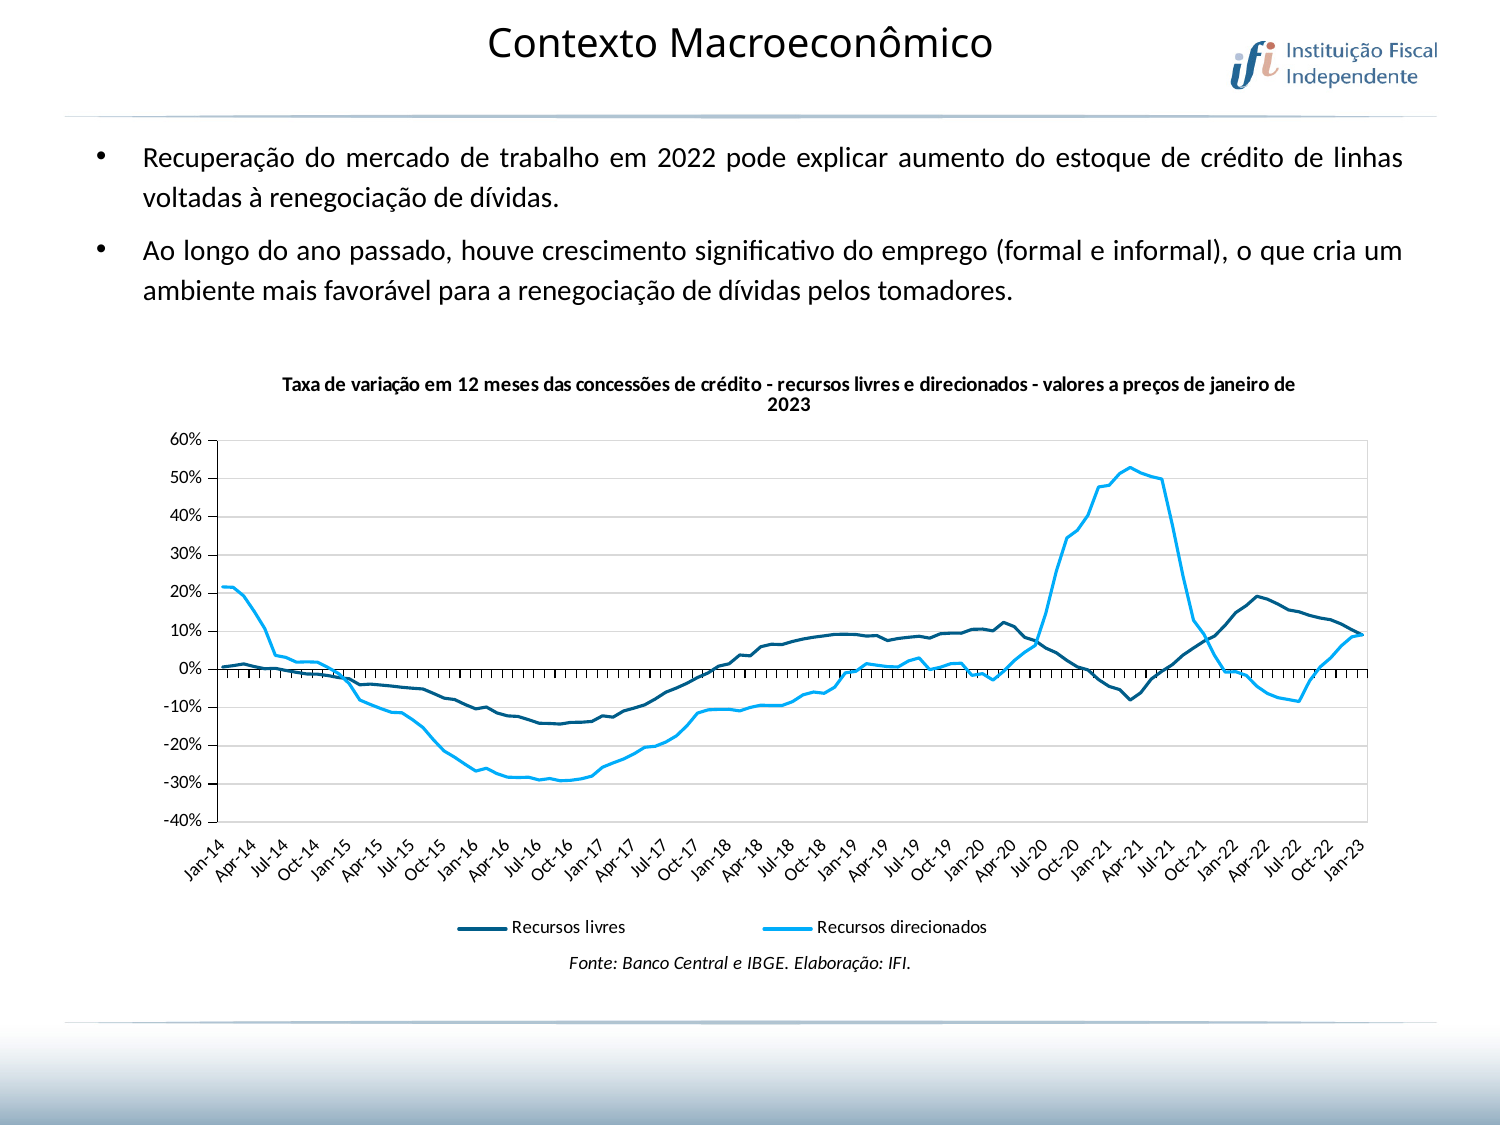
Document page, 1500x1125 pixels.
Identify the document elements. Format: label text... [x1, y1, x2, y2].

picture [0, 0, 1500, 1125]
text_box Recuperação do mercado de trabalho em 2022 pode explicar aumento do estoque de crédito de linhas voltadas à renegociação de dívidas. Ao longo do ano passado, houve crescimento significativo do emprego (formal e informal), o que cria um ambiente mais favorável para a renegociação de dívidas pelos tomadores. [81, 125, 1419, 367]
text_box Contexto Macroeconômico [443, 0, 1038, 89]
chart [100, 369, 1381, 988]
